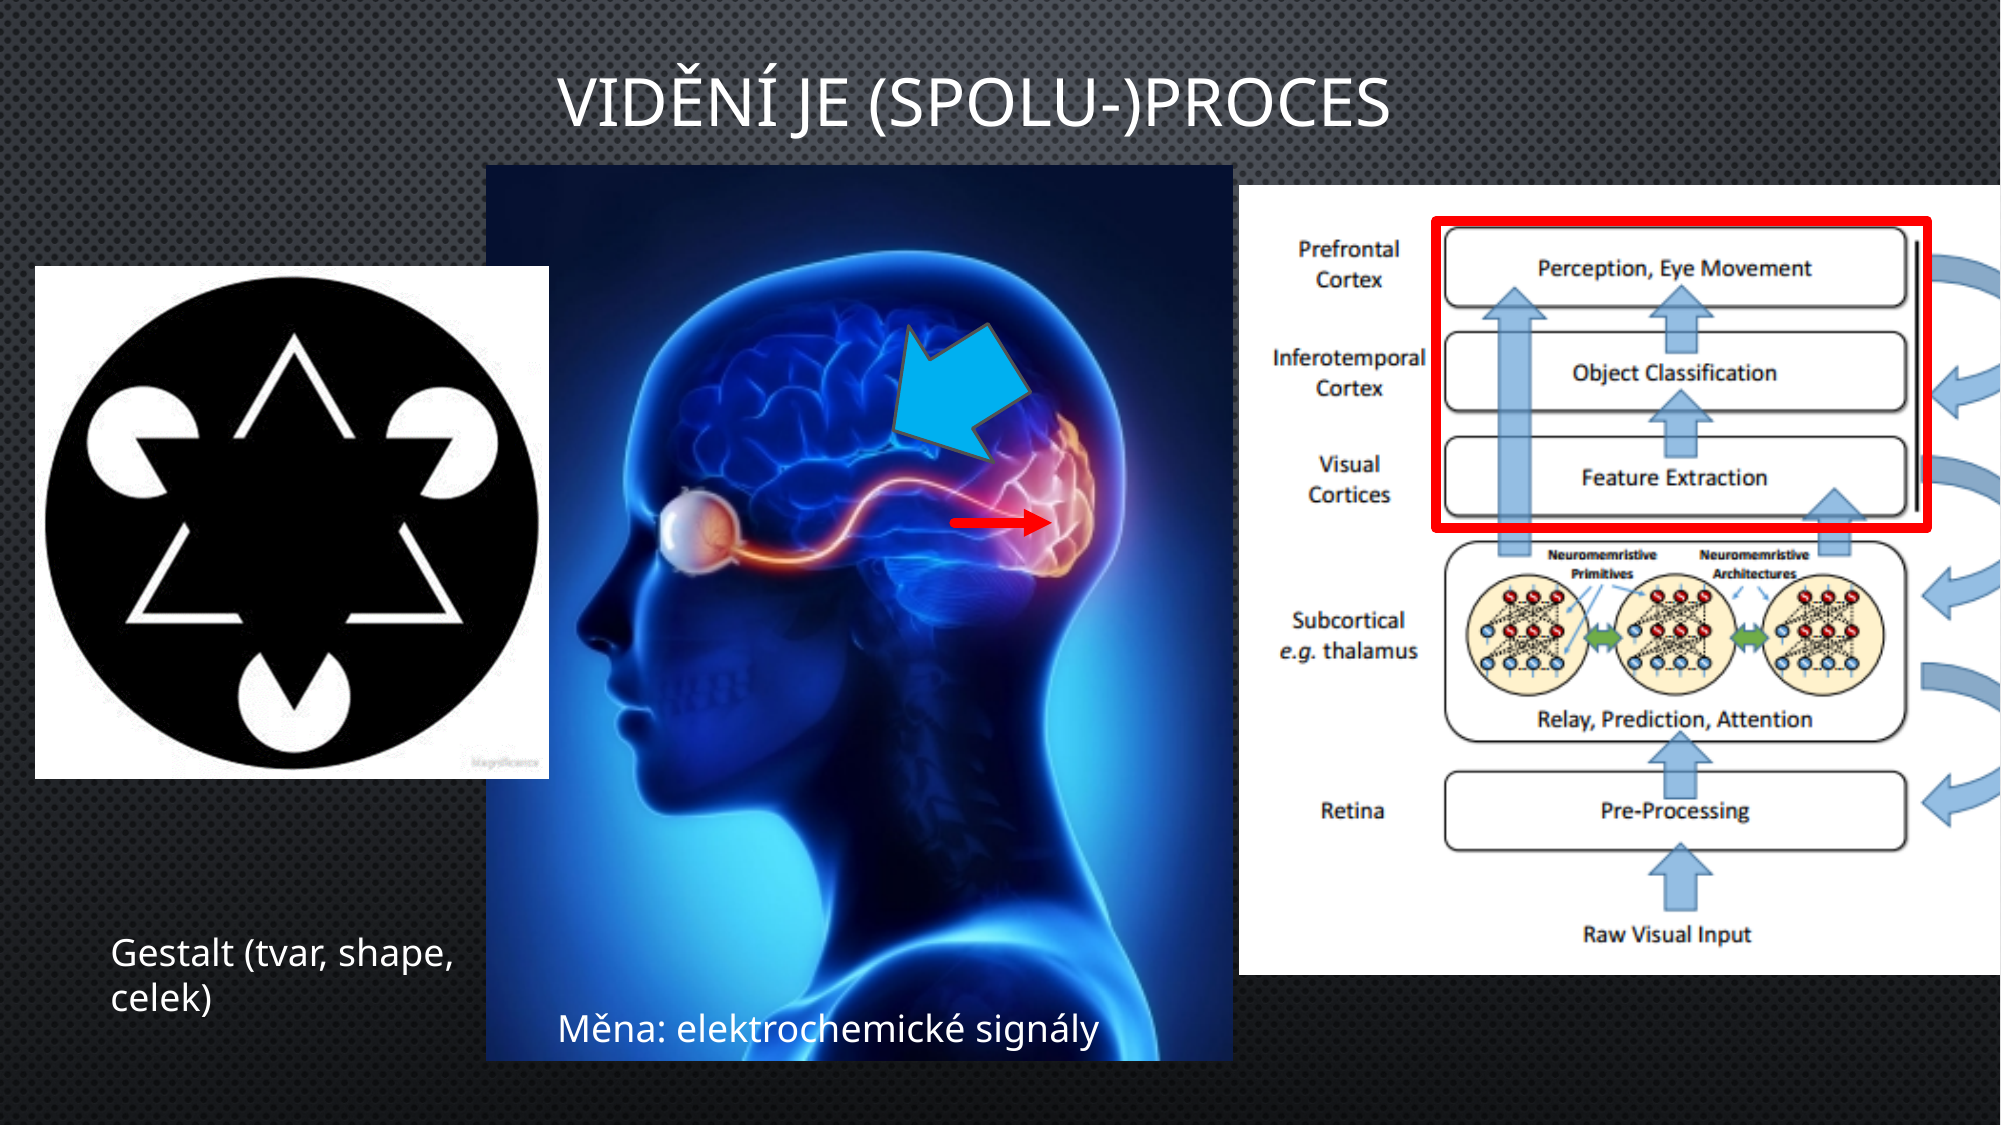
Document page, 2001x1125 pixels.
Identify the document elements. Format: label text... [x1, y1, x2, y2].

picture [1239, 185, 2000, 975]
title Vidění je (spolu-)proces [162, 33, 1788, 167]
text_box Gestalt (tvar, shape, celek) [95, 921, 486, 1027]
picture [35, 266, 549, 780]
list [486, 165, 1234, 1061]
